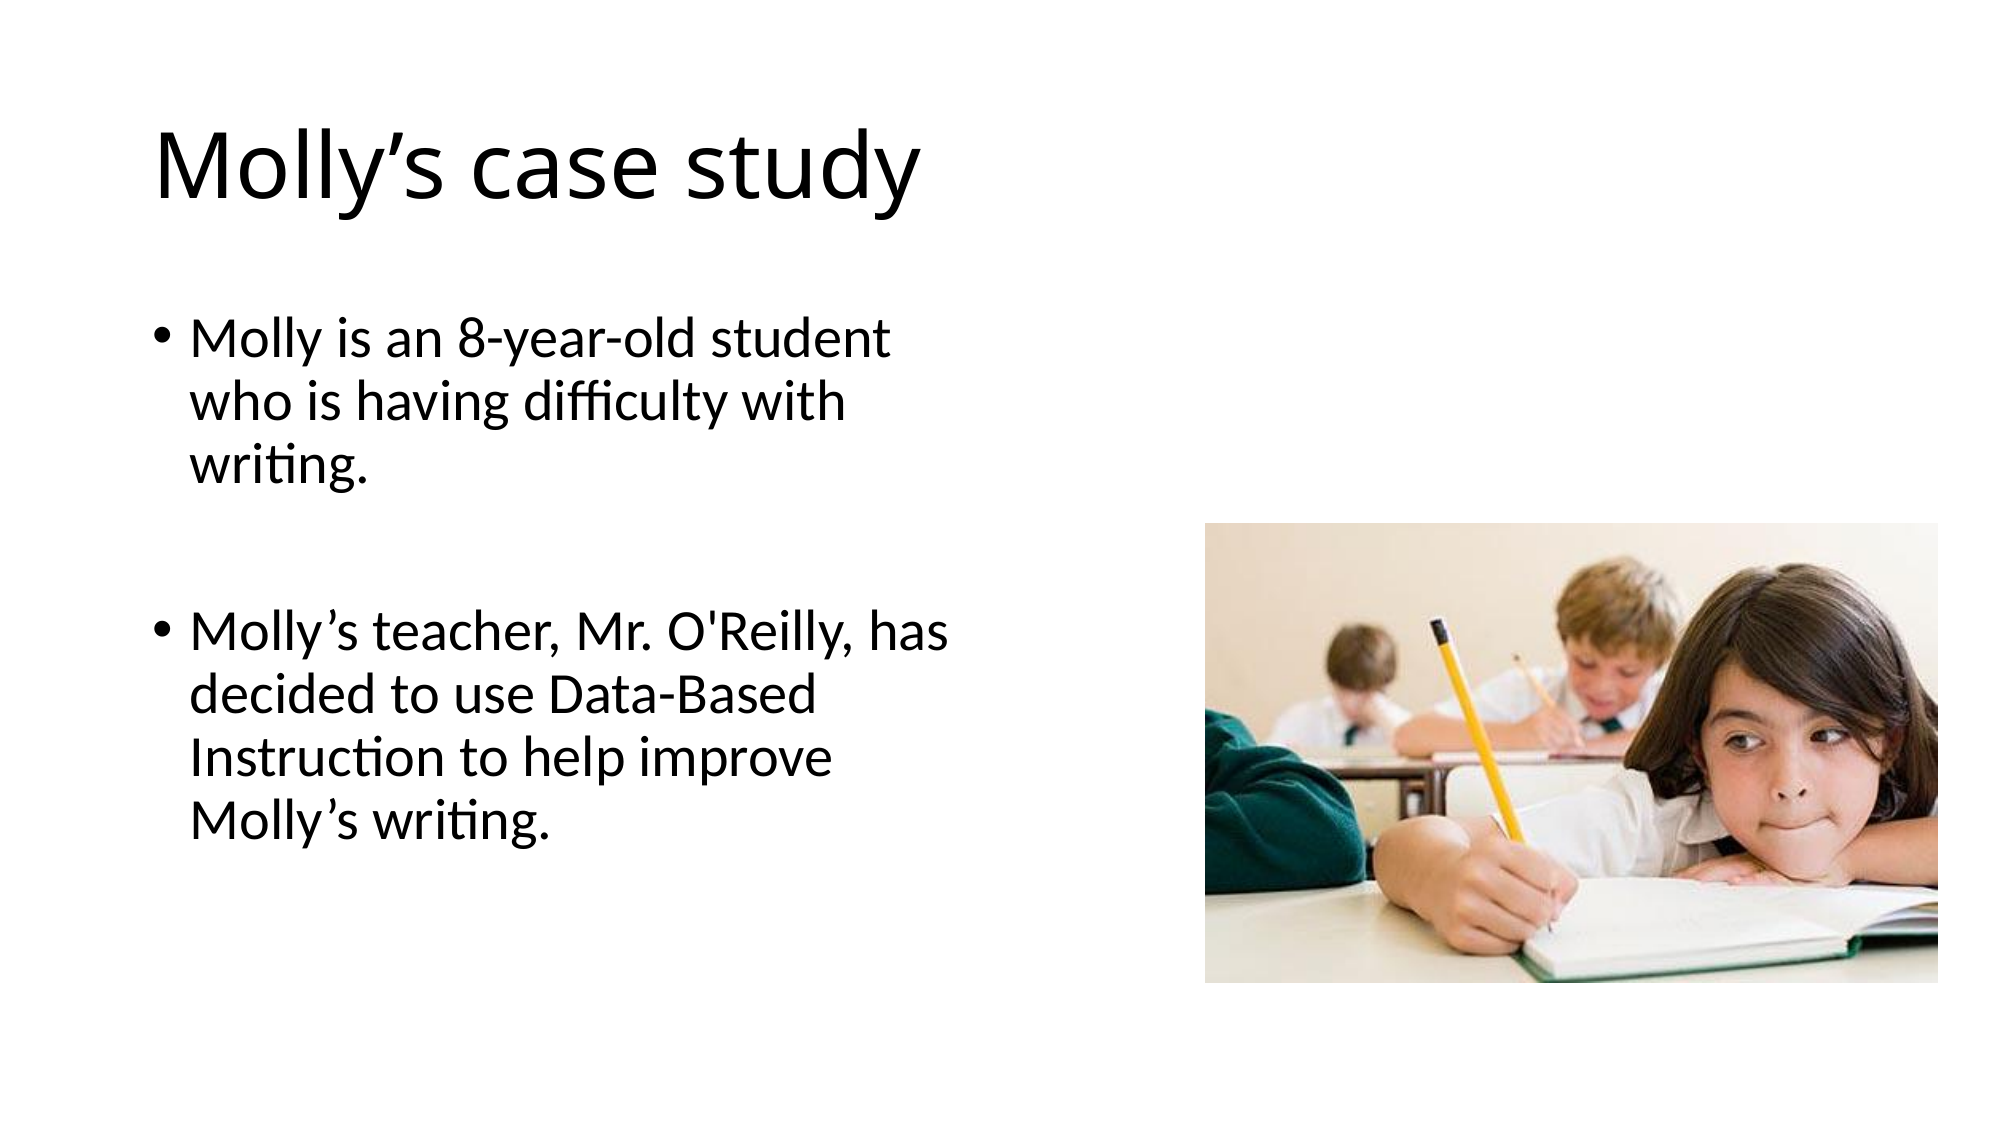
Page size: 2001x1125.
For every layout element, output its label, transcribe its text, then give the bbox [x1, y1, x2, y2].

list Molly is an 8-year-old student who is having difficulty with writing. Molly’s teacher, Mr. O'Reilly, has decided to use Data-Based Instruction to help improve Molly’s writing. [137, 299, 988, 1014]
picture [1205, 523, 1938, 983]
title Molly’s case study [137, 59, 1863, 278]
